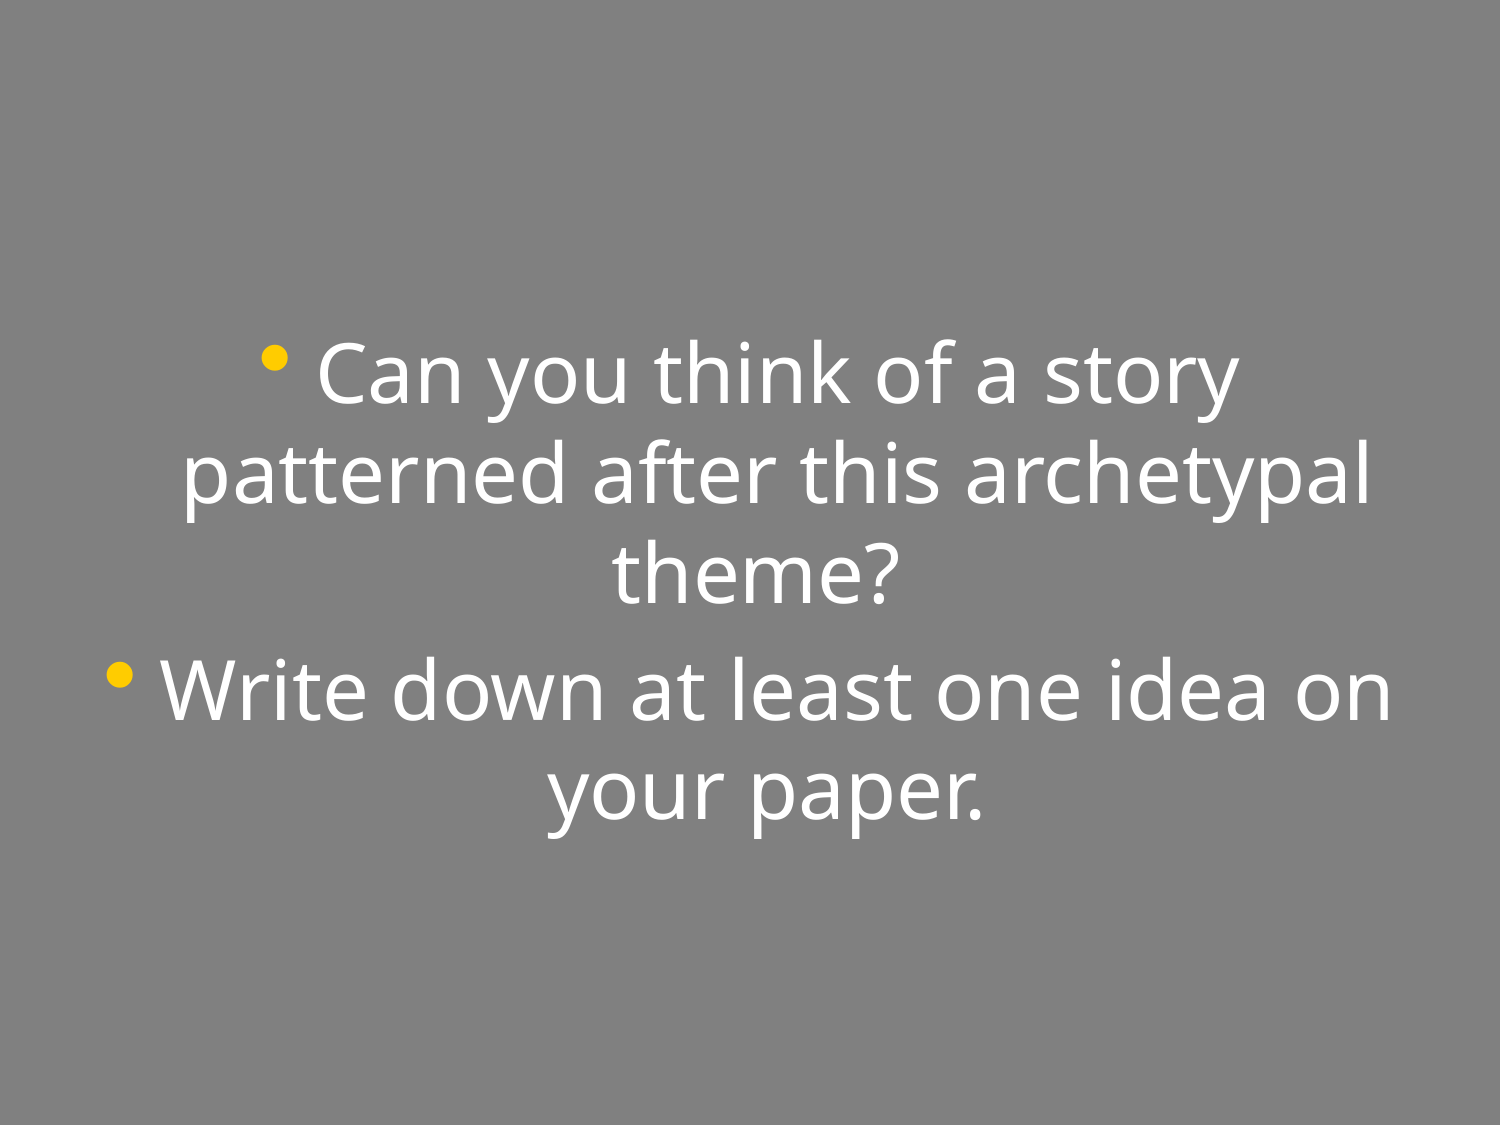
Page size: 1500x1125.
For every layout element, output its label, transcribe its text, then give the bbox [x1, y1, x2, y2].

list Can you think of a story patterned after this archetypal theme? Write down at least one idea on your paper. [74, 312, 1426, 988]
